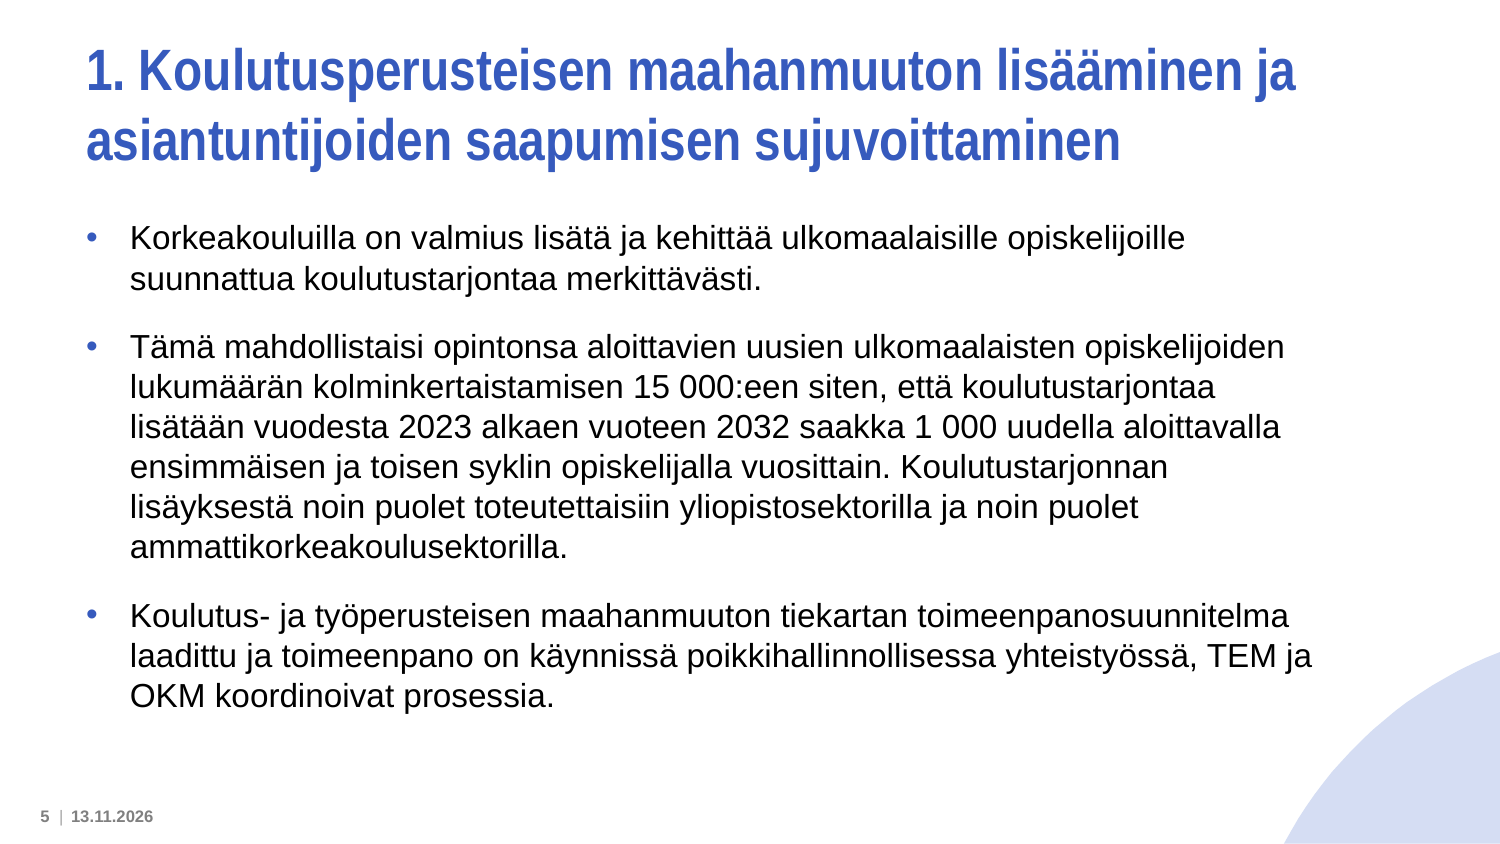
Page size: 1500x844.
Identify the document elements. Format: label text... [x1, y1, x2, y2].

list Korkeakouluilla on valmius lisätä ja kehittää ulkomaalaisille opiskelijoille suunnattua koulutustarjontaa merkittävästi. Tämä mahdollistaisi opintonsa aloittavien uusien ulkomaalaisten opiskelijoiden lukumäärän kolminkertaistamisen 15 000:een siten, että koulutustarjontaa lisätään vuodesta 2023 alkaen vuoteen 2032 saakka 1 000 uudella aloittavalla ensimmäisen ja toisen syklin opiskelijalla vuosittain. Koulutustarjonnan lisäyksestä noin puolet toteutettaisiin yliopistosektorilla ja noin puolet ammattikorkeakoulusektorilla. Koulutus- ja työperusteisen maahanmuuton tiekartan toimeenpanosuunnitelma laadittu ja toimeenpano on käynnissä poikkihallinnollisessa yhteistyössä, TEM ja OKM koordinoivat prosessia. [70, 209, 1341, 800]
slide_number 5 | [0, 799, 67, 833]
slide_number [70, 799, 184, 833]
title 1. Koulutusperusteisen maahanmuuton lisääminen ja asiantuntijoiden saapumisen sujuvoittaminen [70, 20, 1412, 181]
